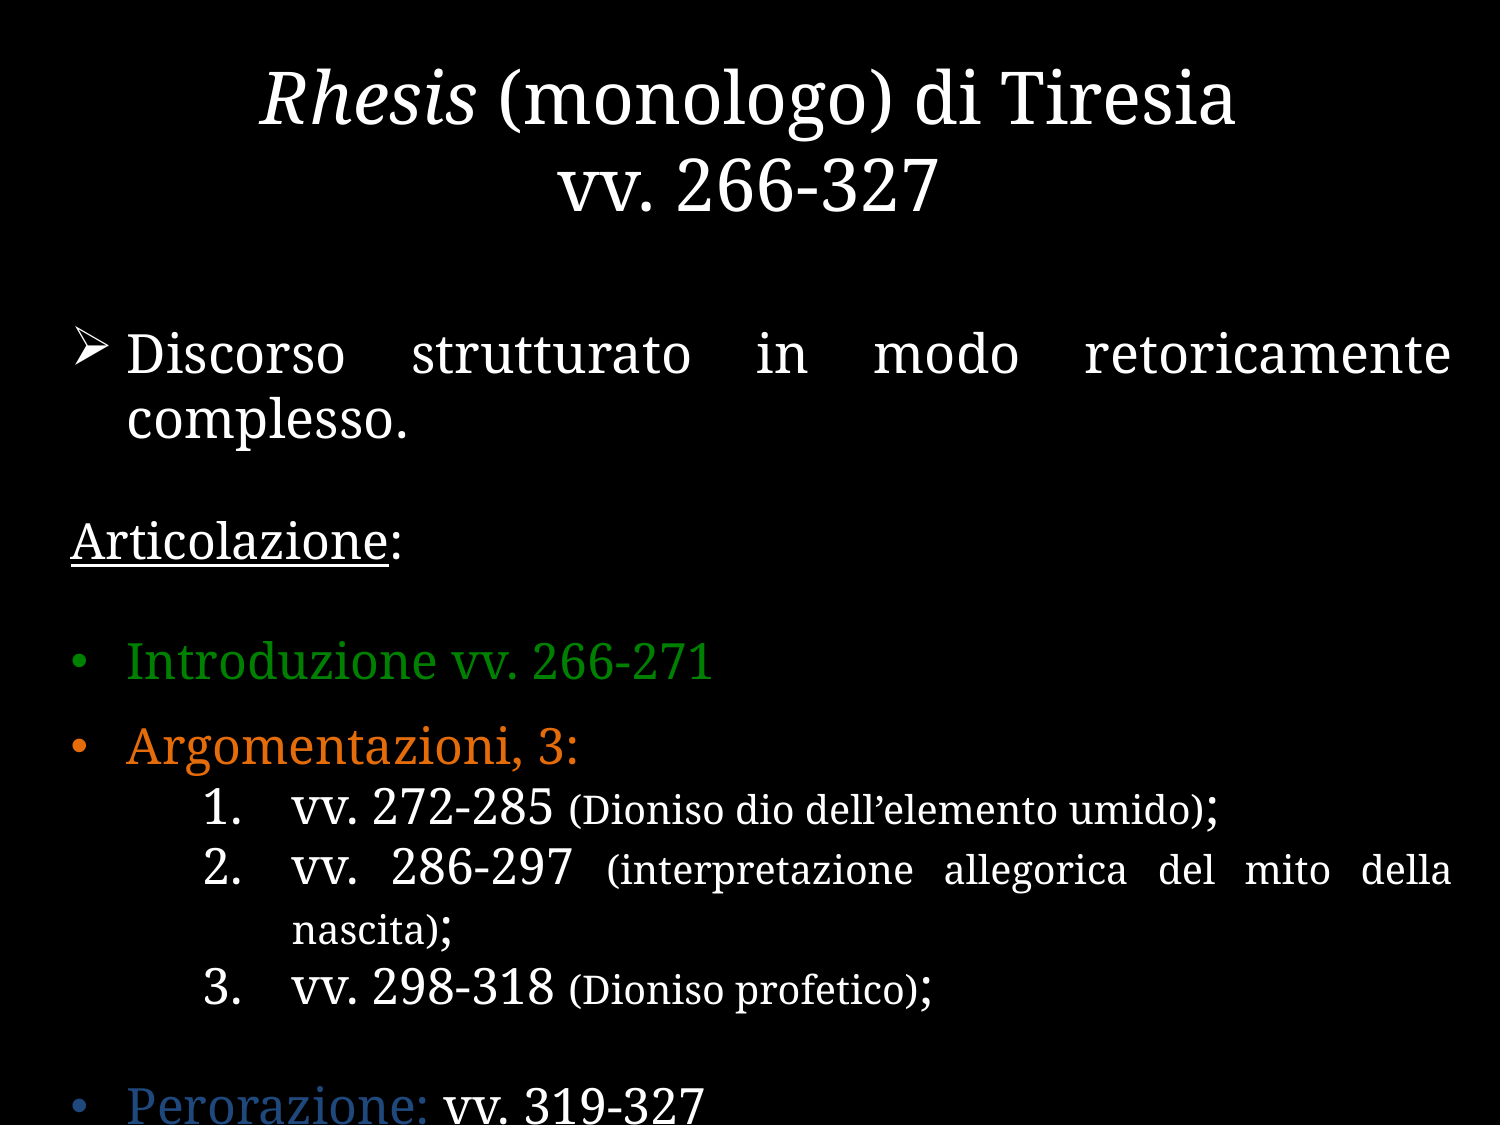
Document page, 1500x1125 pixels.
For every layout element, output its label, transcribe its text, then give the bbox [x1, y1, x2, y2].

title Rhesis (monologo) di Tiresia vv. 266-327 [75, 45, 1425, 233]
text_box Discorso strutturato in modo retoricamente complesso. Articolazione: Introduzione vv. 266-271 Argomentazioni, 3: vv. 272-285 (Dioniso dio dell’elemento umido); vv. 286-297 (interpretazione allegorica del mito della nascita); vv. 298-318 (Dioniso profetico); Perorazione: vv. 319-327 [55, 312, 1469, 1125]
